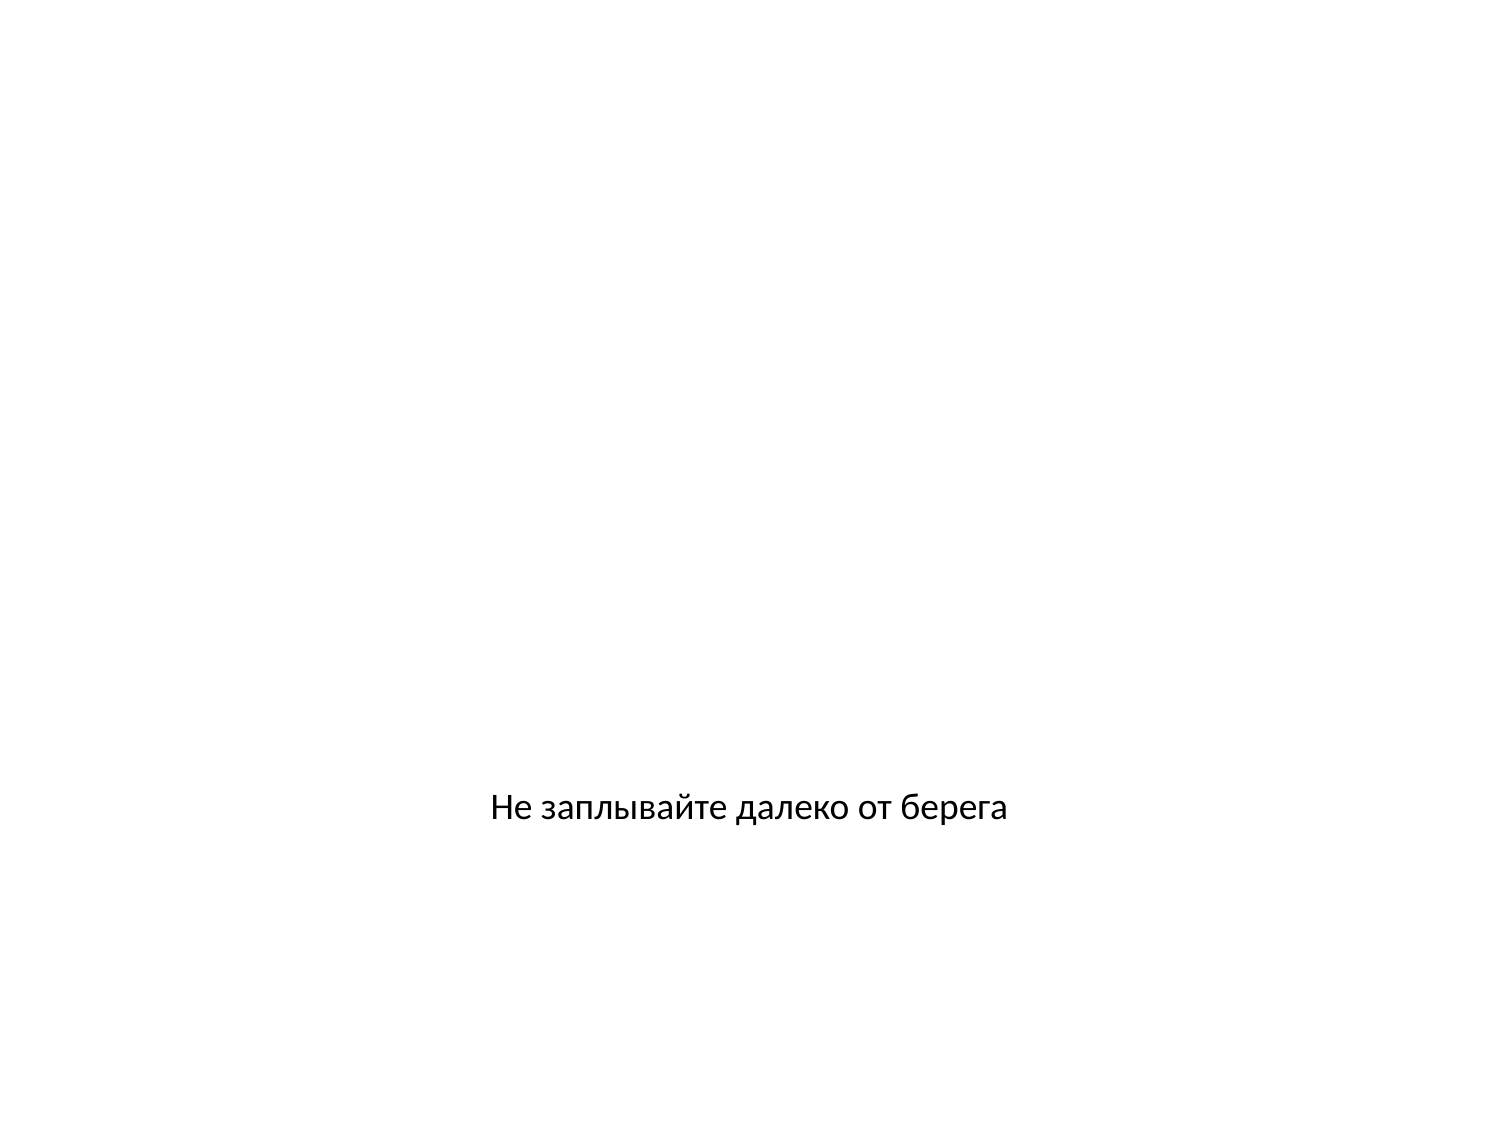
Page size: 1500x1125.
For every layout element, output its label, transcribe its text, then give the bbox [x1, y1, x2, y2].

text_box Не заплывайте далеко от берега [475, 775, 1024, 835]
